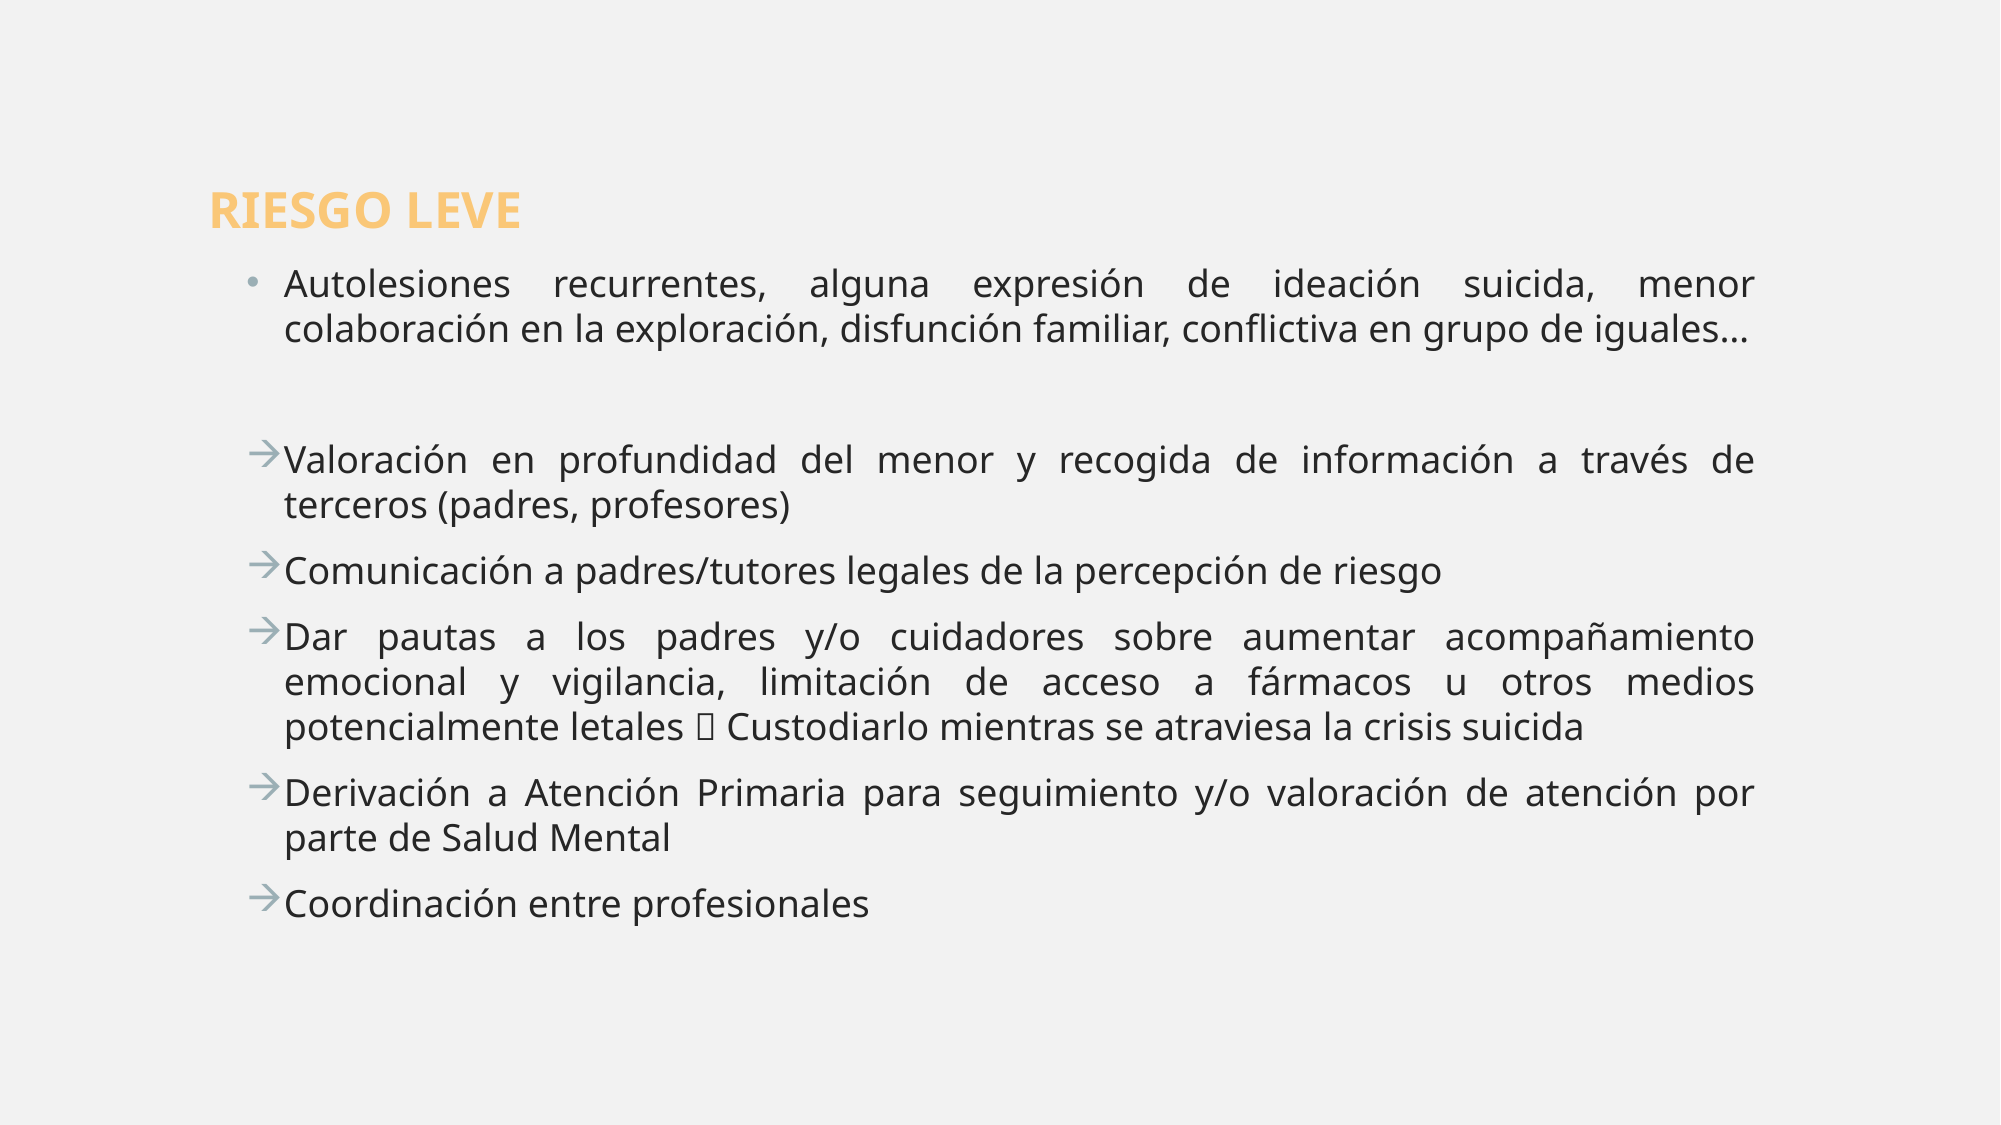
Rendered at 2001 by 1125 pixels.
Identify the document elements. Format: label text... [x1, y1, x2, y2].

list RIESGO LEVE Autolesiones recurrentes, alguna expresión de ideación suicida, menor colaboración en la exploración, disfunción familiar, conflictiva en grupo de iguales… Valoración en profundidad del menor y recogida de información a través de terceros (padres, profesores) Comunicación a padres/tutores legales de la percepción de riesgo Dar pautas a los padres y/o cuidadores sobre aumentar acompañamiento emocional y vigilancia, limitación de acceso a fármacos u otros medios potencialmente letales  Custodiarlo mientras se atraviesa la crisis suicida Derivación a Atención Primaria para seguimiento y/o valoración de atención por parte de Salud Mental Coordinación entre profesionales [193, 171, 1772, 1005]
